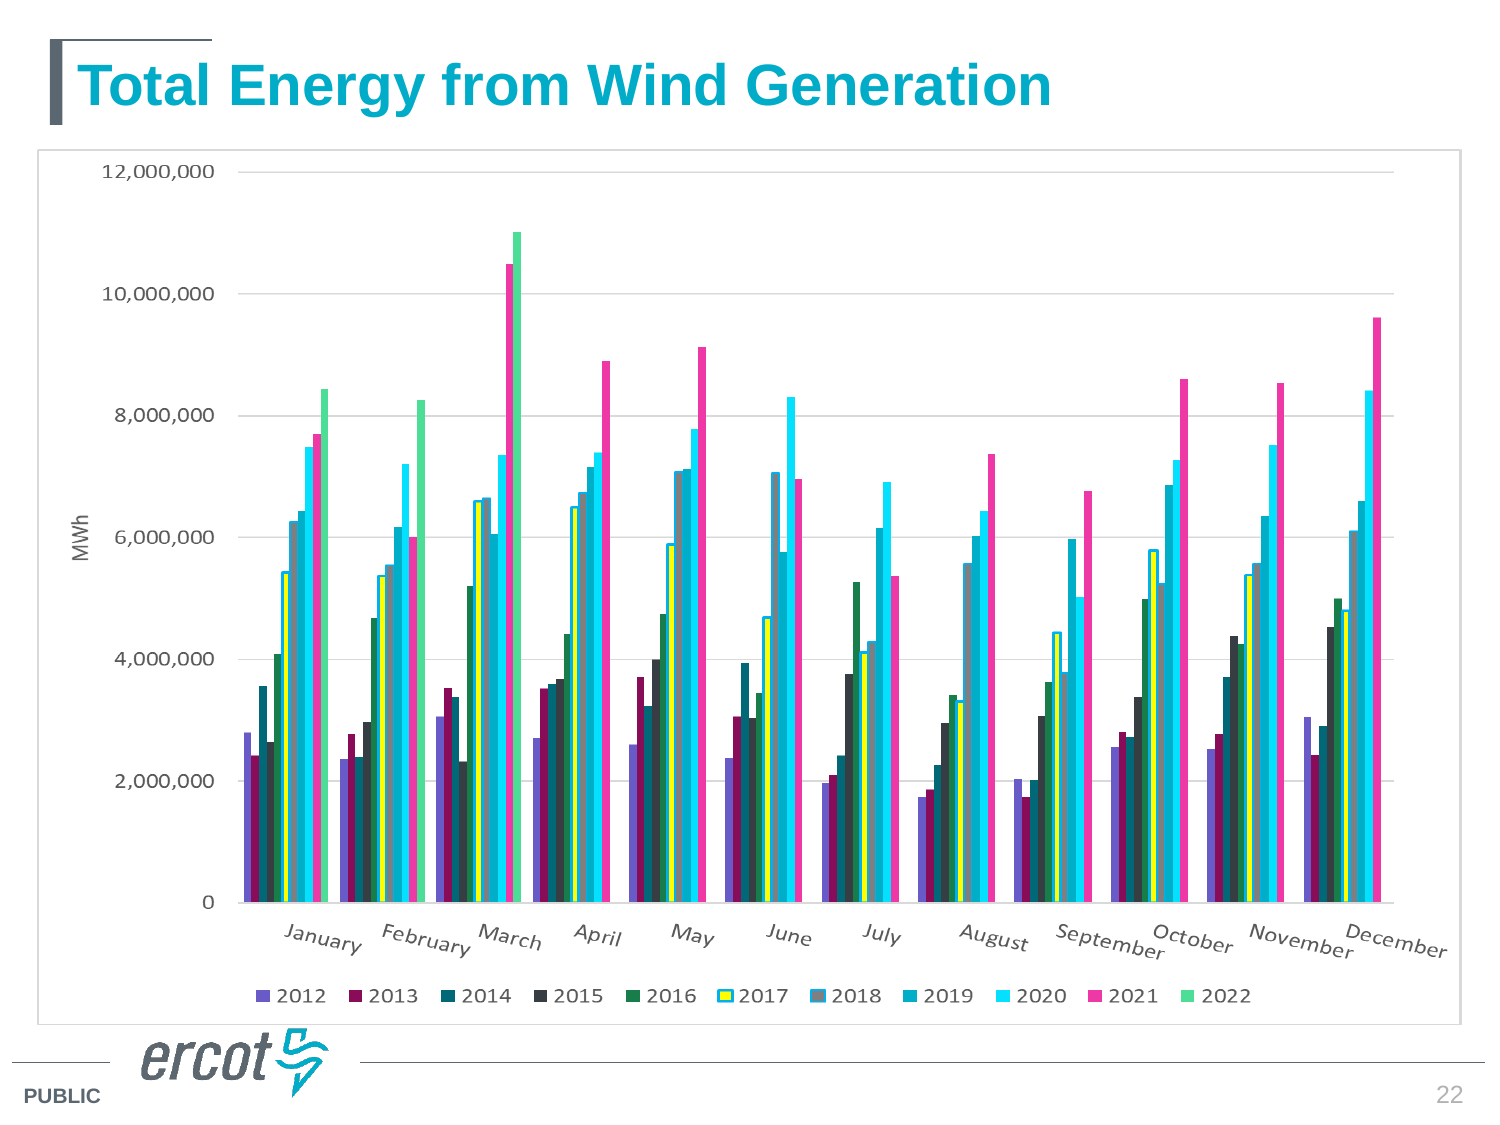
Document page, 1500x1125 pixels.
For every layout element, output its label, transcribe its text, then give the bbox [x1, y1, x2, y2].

title Total Energy from Wind Generation [62, 39, 1450, 125]
slide_number 22 [1412, 1076, 1488, 1112]
picture [37, 149, 1463, 1100]
